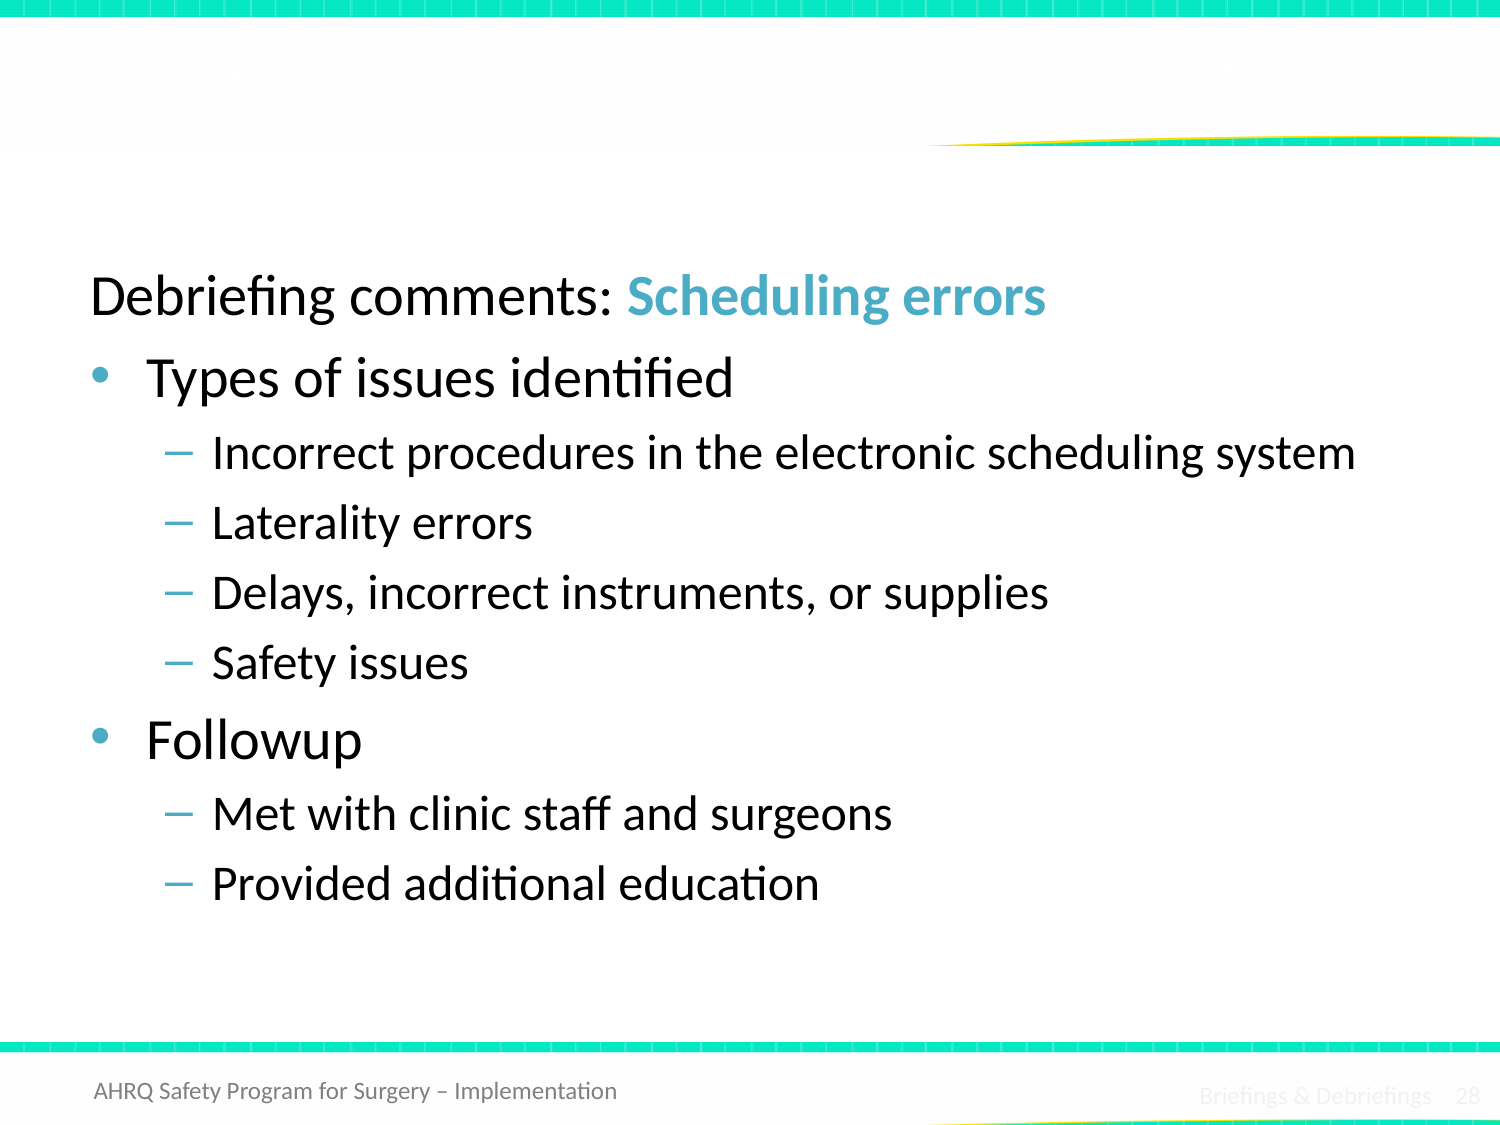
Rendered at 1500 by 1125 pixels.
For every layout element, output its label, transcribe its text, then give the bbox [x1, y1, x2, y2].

picture [0, 0, 1500, 146]
picture [0, 1042, 1500, 1125]
list Debriefing comments: Scheduling errors Types of issues identified Incorrect procedures in the electronic scheduling system Laterality errors Delays, incorrect instruments, or supplies Safety issues Followup Met with clinic staff and surgeons Provided additional education [75, 249, 1425, 1027]
title Examples of Debriefing Comments [75, 5, 1425, 138]
